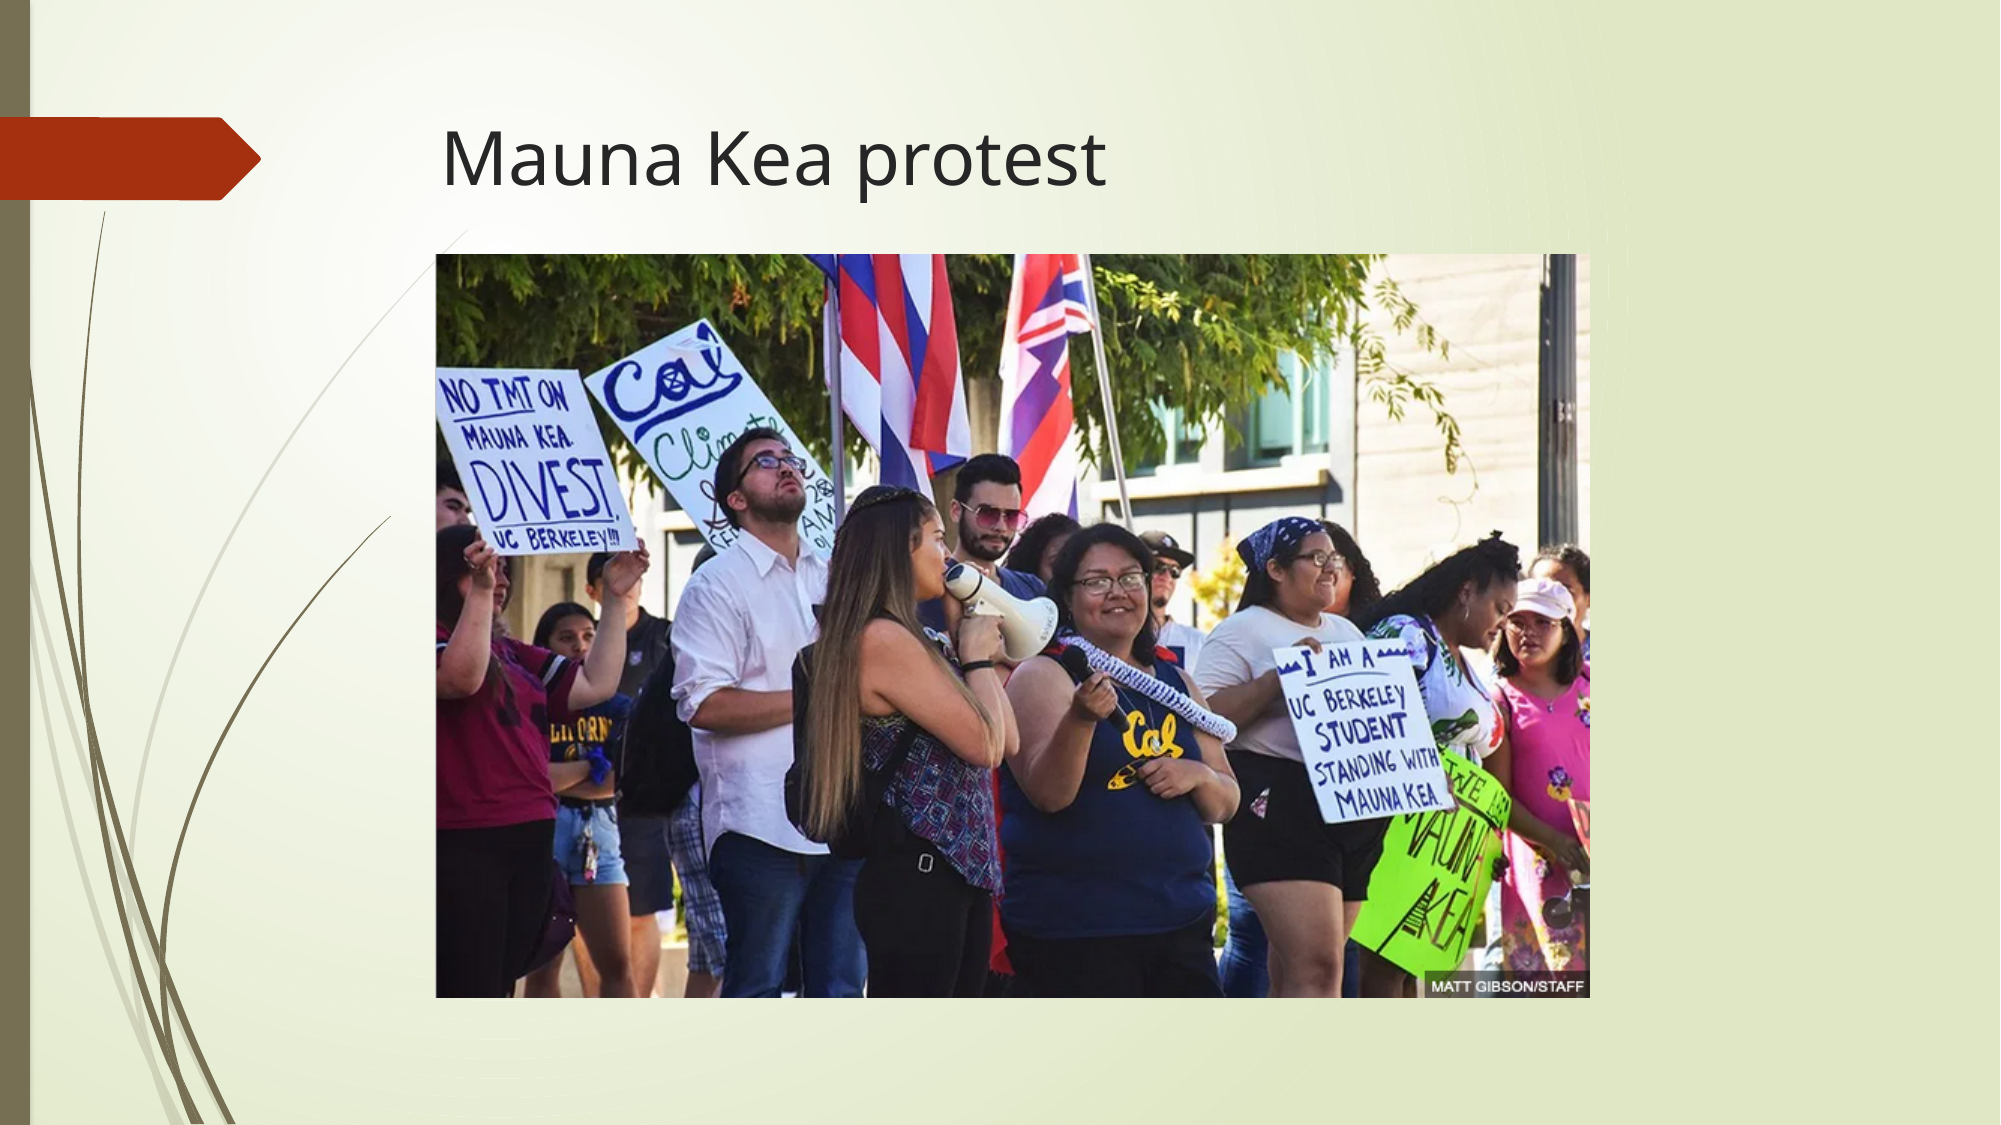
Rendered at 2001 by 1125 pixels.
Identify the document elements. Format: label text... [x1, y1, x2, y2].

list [434, 254, 1591, 998]
title Mauna Kea protest [425, 102, 1888, 313]
